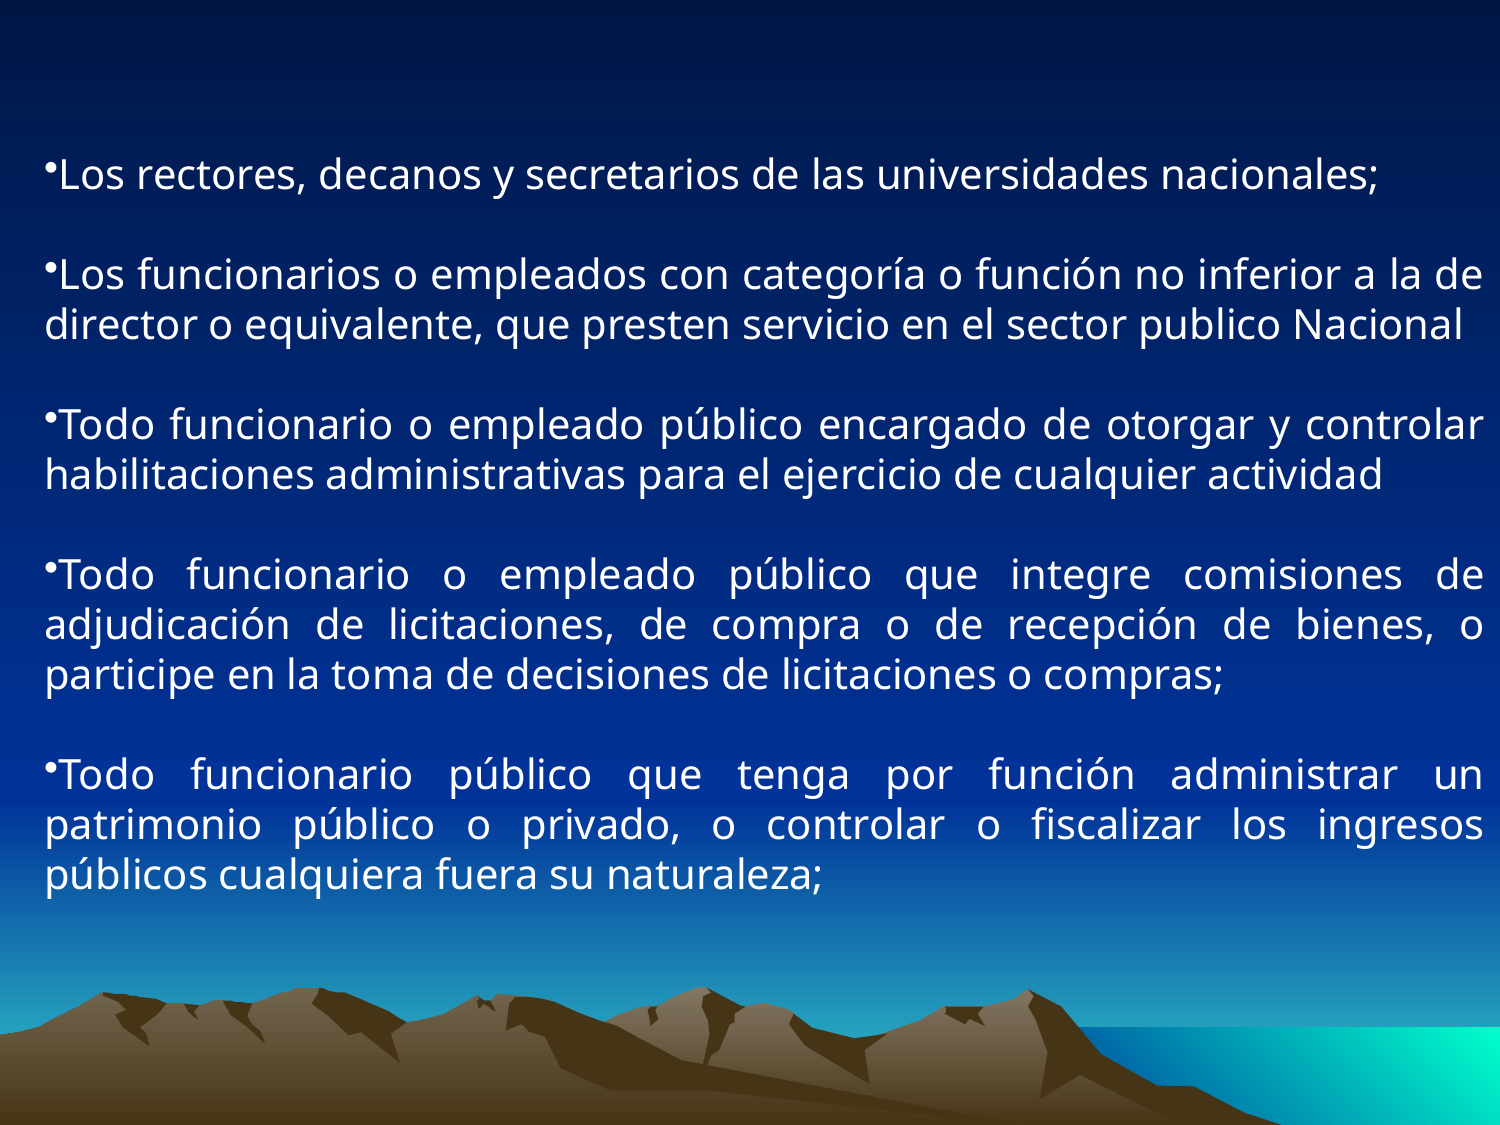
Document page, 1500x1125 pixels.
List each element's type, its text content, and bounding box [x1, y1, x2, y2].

text_box Los rectores, decanos y secretarios de las universidades nacionales; Los funcionarios o empleados con categoría o función no inferior a la de director o equivalente, que presten servicio en el sector publico Nacional Todo funcionario o empleado público encargado de otorgar y controlar habilitaciones administrativas para el ejercicio de cualquier actividad Todo funcionario o empleado público que integre comisiones de adjudicación de licitaciones, de compra o de recepción de bienes, o participe en la toma de decisiones de licitaciones o compras; Todo funcionario público que tenga por función administrar un patrimonio público o privado, o controlar o fiscalizar los ingresos públicos cualquiera fuera su naturaleza; [29, 90, 1500, 1006]
